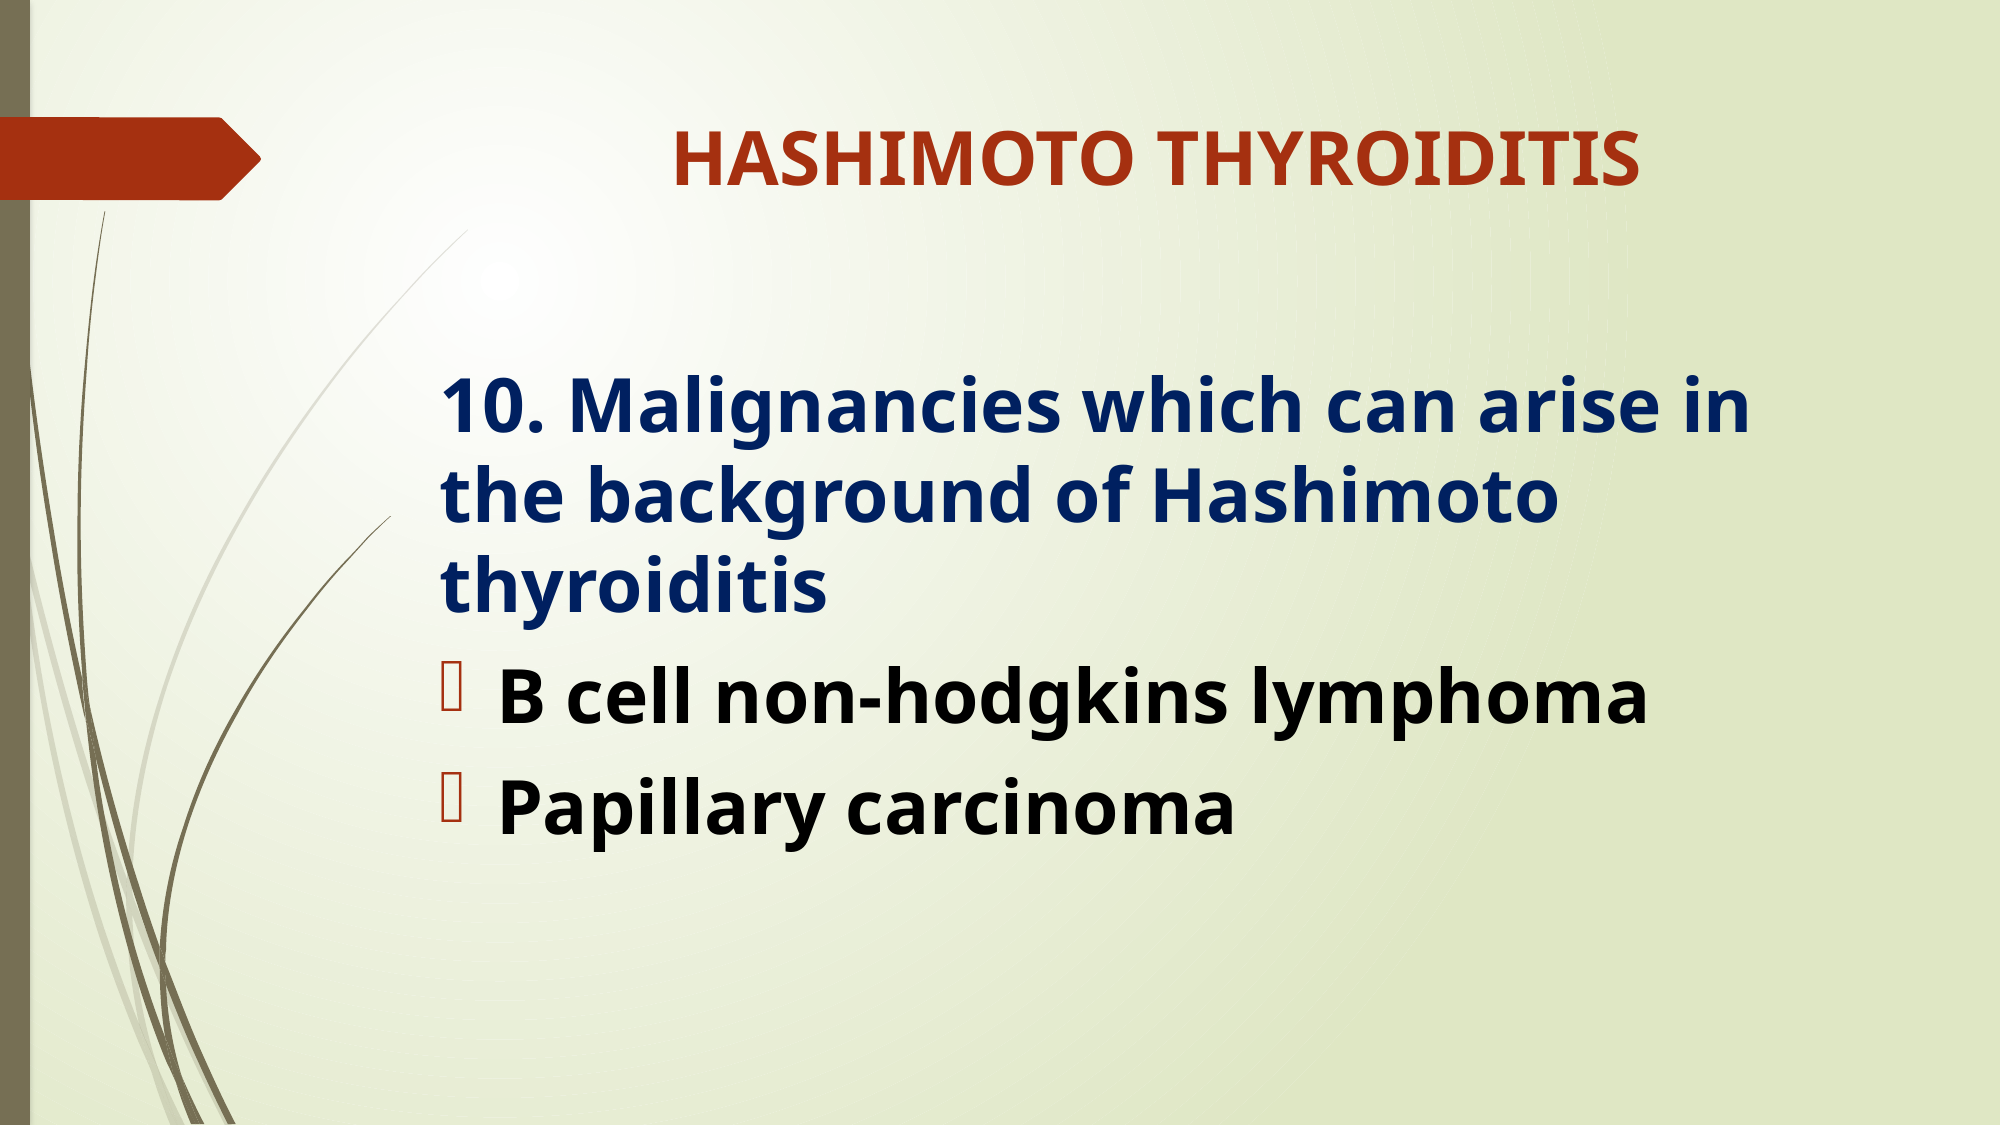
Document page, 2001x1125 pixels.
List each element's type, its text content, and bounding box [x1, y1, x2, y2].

title HASHIMOTO THYROIDITIS [425, 102, 1888, 313]
list 10. Malignancies which can arise in the background of Hashimoto thyroiditis B cell non-hodgkins lymphoma Papillary carcinoma [424, 350, 1888, 970]
